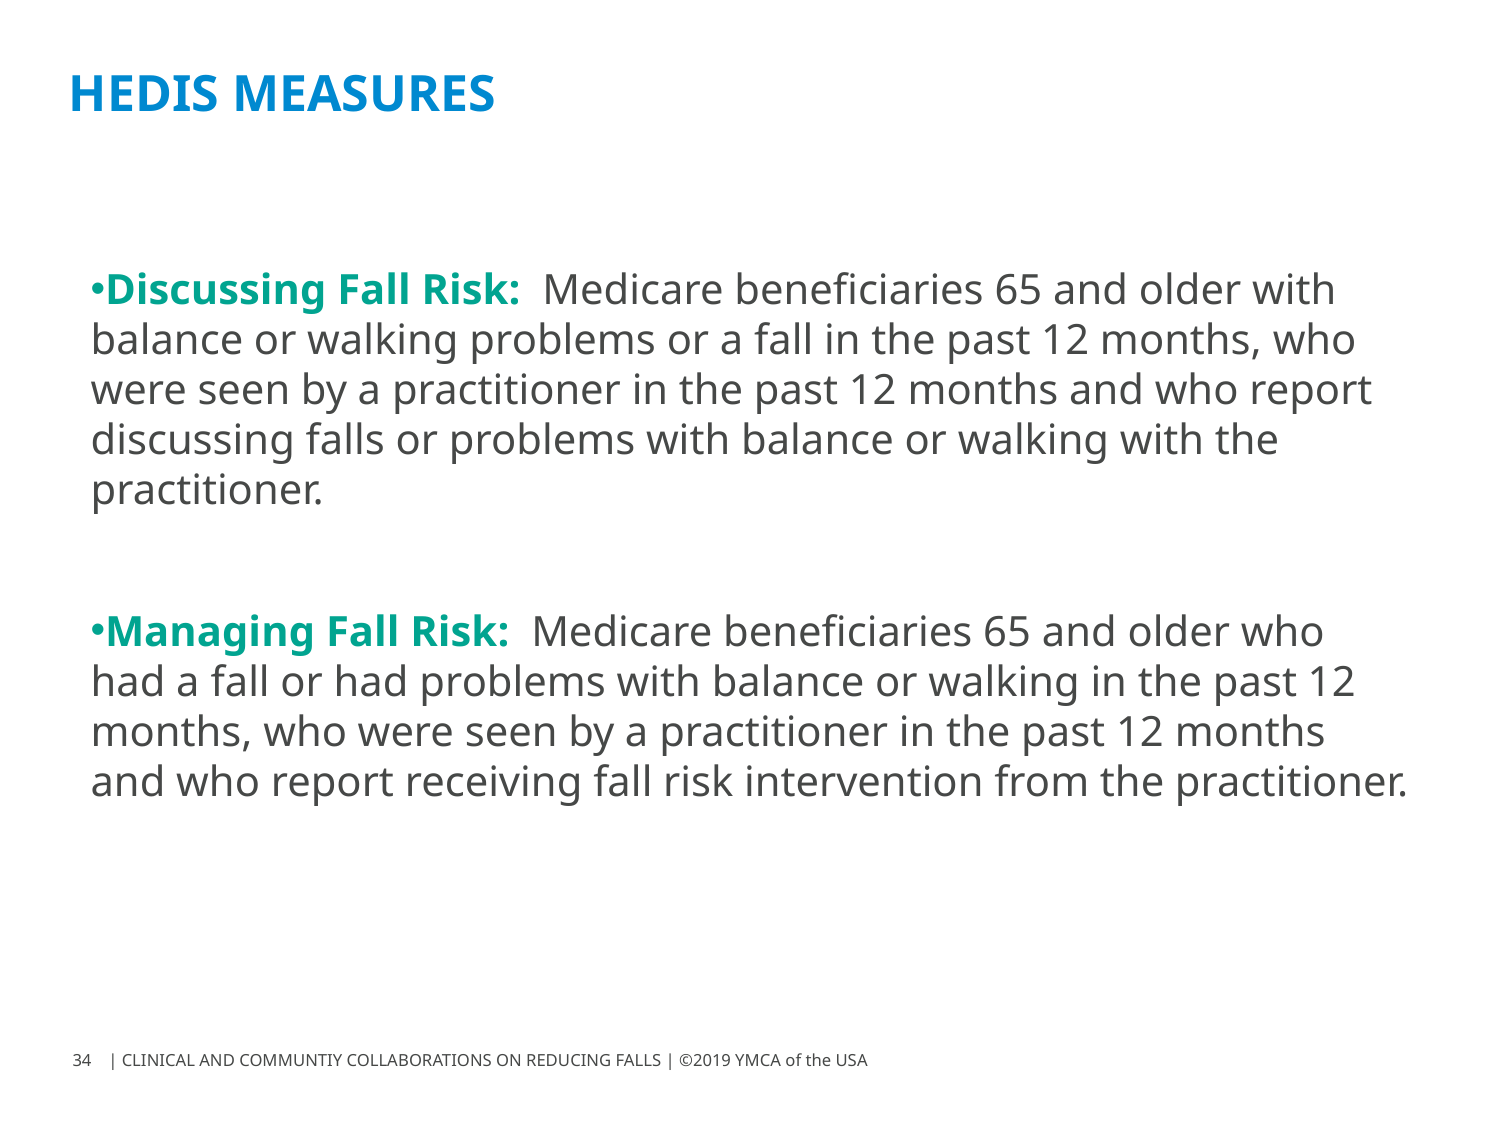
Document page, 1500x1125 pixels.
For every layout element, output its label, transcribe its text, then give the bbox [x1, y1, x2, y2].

title Hedis measures [53, 53, 1428, 193]
footer | CLINICAL AND COMMUNTIY COLLABORATIONS ON REDUCING FALLS | ©2019 YMCA of the USA [92, 1042, 1426, 1091]
slide_number 34 [57, 1042, 92, 1079]
list Discussing Fall Risk: Medicare beneficiaries 65 and older with balance or walking problems or a fall in the past 12 months, who were seen by a practitioner in the past 12 months and who report discussing falls or problems with balance or walking with the practitioner. Managing Fall Risk: Medicare beneficiaries 65 and older who had a fall or had problems with balance or walking in the past 12 months, who were seen by a practitioner in the past 12 months and who report receiving fall risk intervention from the practitioner. [75, 255, 1426, 1035]
